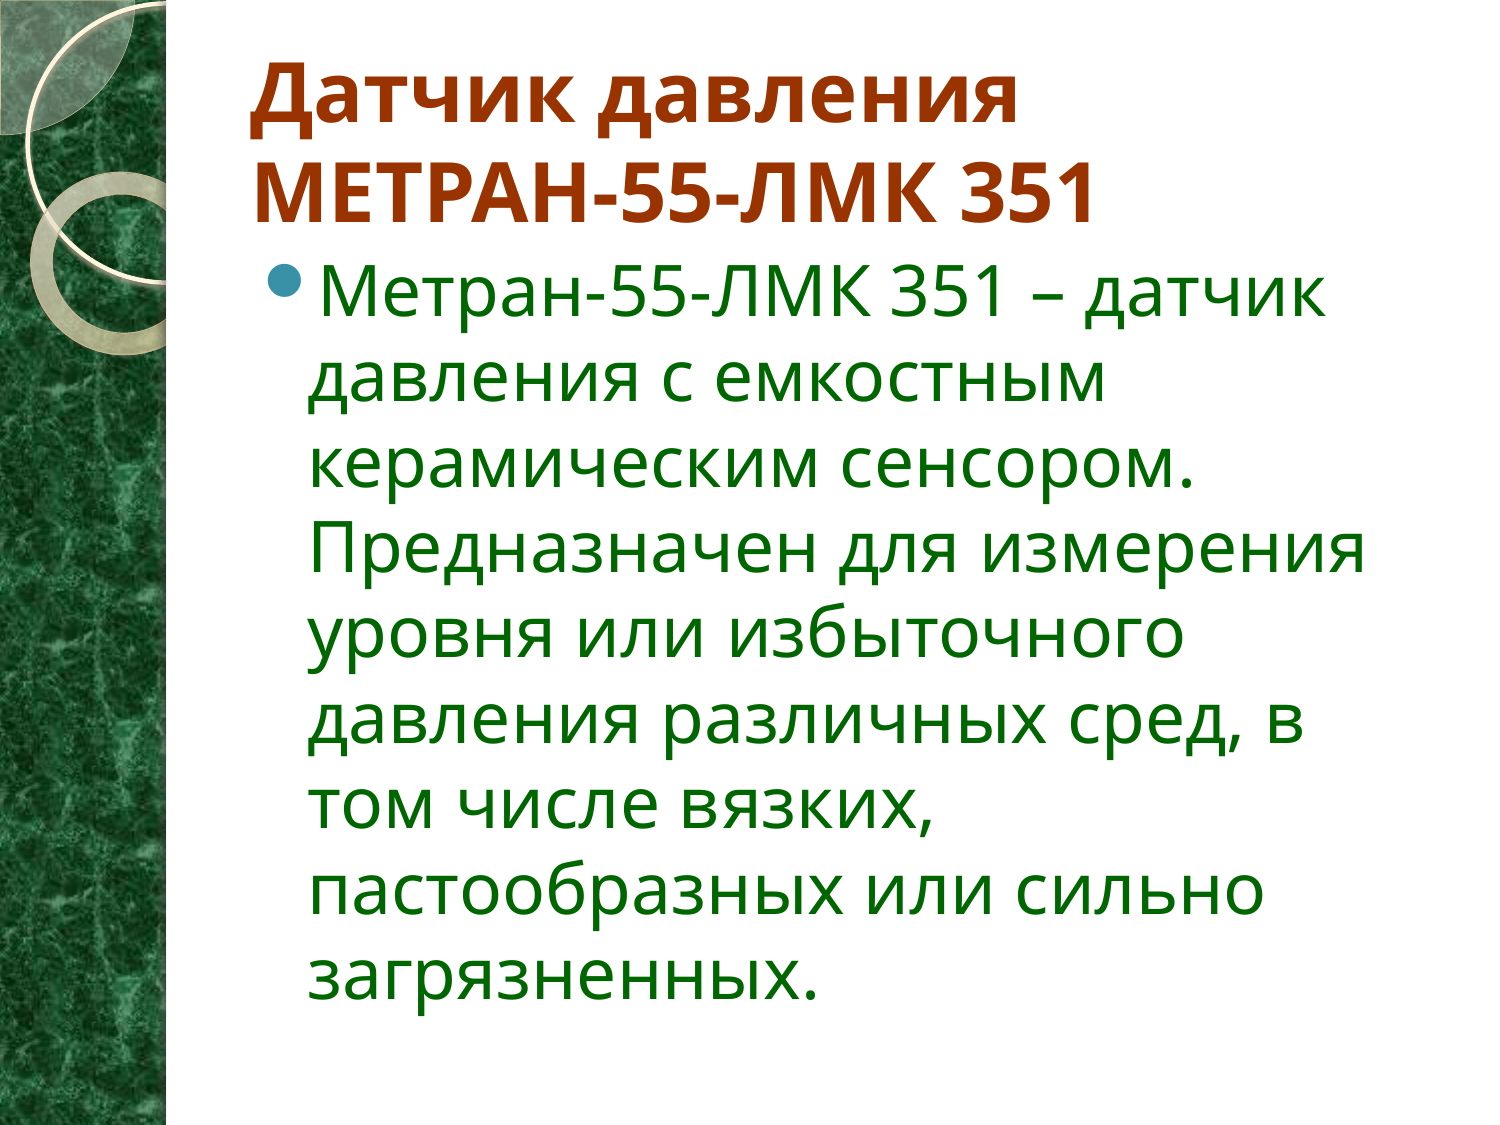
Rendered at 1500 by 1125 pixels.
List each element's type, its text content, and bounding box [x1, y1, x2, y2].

picture [0, 134, 166, 1125]
picture [136, 0, 164, 4]
list Метран-55-ЛМК 351 – датчик давления с емкостным керамическим сенсором. Предназначен для измерения уровня или избыточного давления различных сред, в том числе вязких, пастообразных или сильно загрязненных. [235, 237, 1466, 1025]
picture [32, 13, 160, 207]
title Датчик давления МЕТРАН-55-ЛМК 351 [235, 45, 1466, 233]
picture [53, 241, 160, 332]
picture [62, 195, 160, 280]
